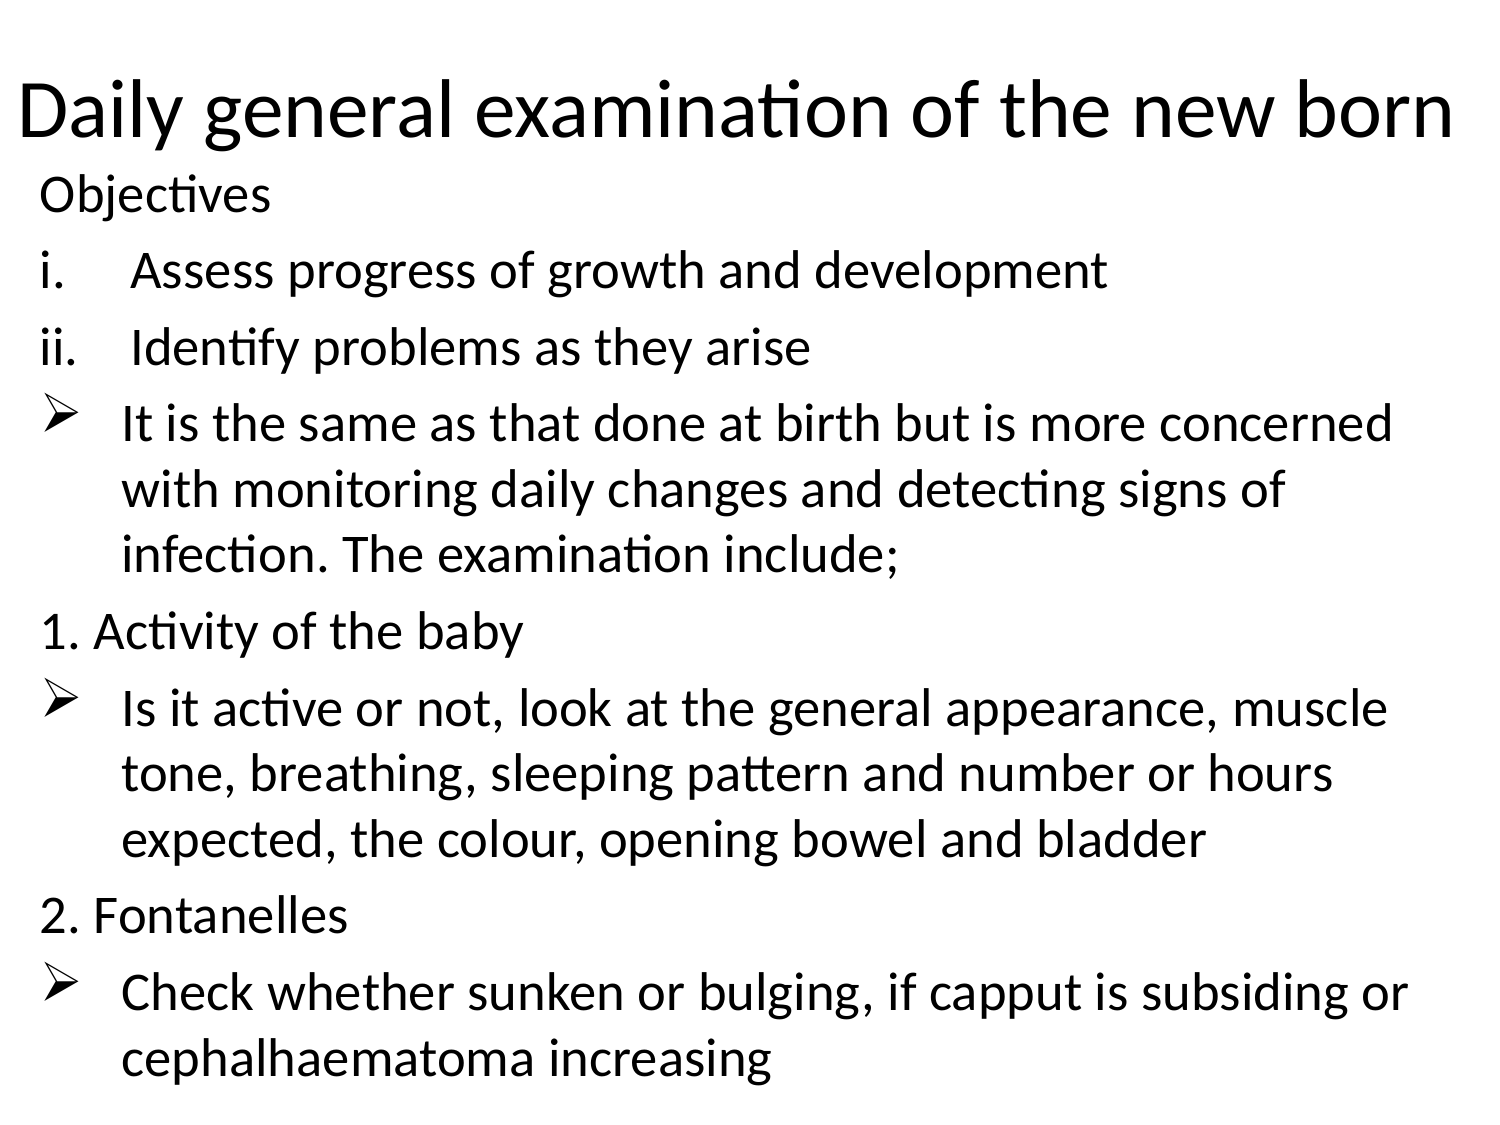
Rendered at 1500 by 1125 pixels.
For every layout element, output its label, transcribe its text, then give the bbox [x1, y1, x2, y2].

list Objectives Assess progress of growth and development Identify problems as they arise It is the same as that done at birth but is more concerned with monitoring daily changes and detecting signs of infection. The examination include; 1. Activity of the baby Is it active or not, look at the general appearance, muscle tone, breathing, sleeping pattern and number or hours expected, the colour, opening bowel and bladder 2. Fontanelles Check whether sunken or bulging, if capput is subsiding or cephalhaematoma increasing [24, 149, 1475, 1100]
title Daily general examination of the new born [0, 45, 1475, 163]
